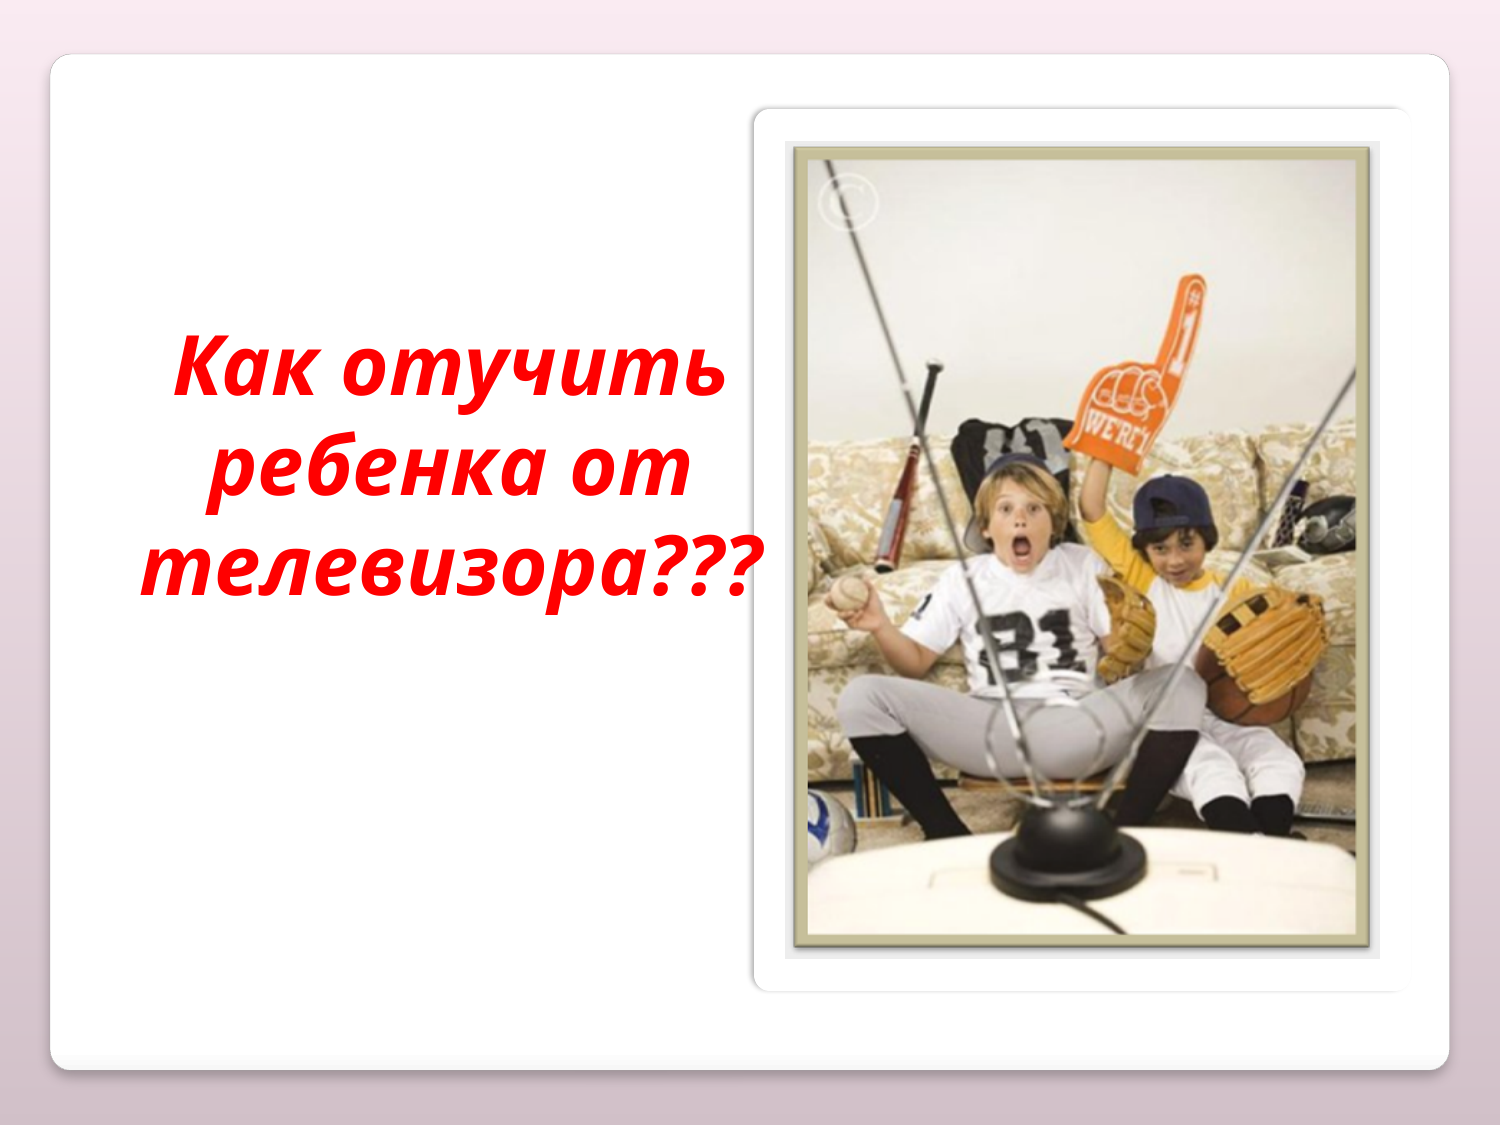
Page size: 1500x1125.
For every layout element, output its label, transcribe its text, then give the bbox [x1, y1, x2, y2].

text_box Как отучить ребенка от телевизора??? [81, 304, 777, 620]
picture [784, 140, 1380, 960]
